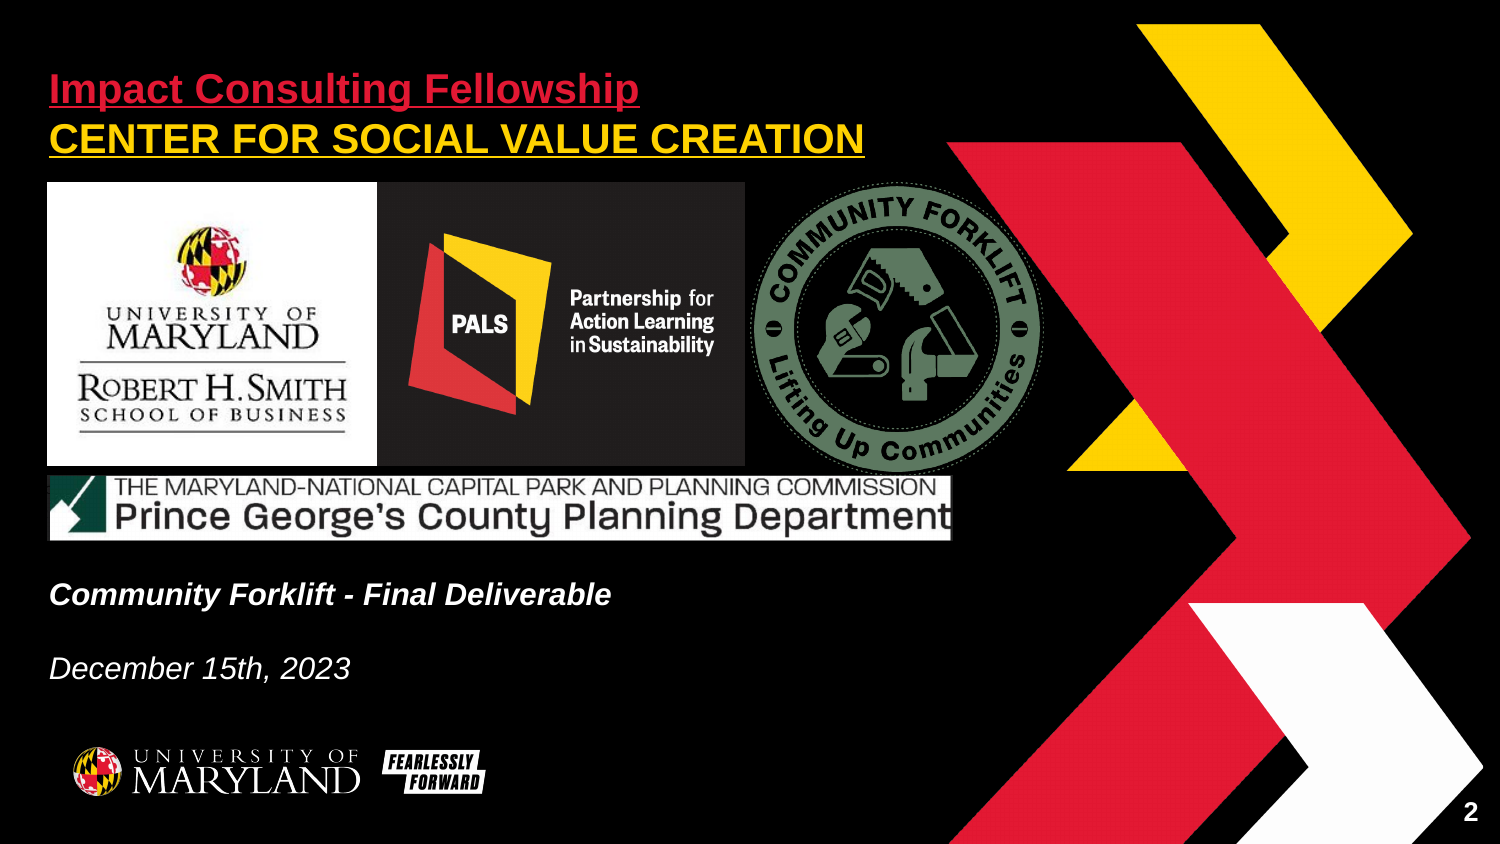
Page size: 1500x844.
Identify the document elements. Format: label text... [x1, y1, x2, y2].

picture [73, 747, 486, 796]
picture [46, 182, 1044, 541]
subtitle Impact Consulting Fellowship CENTER FOR SOCIAL VALUE CREATION Community Forklift - Final Deliverable December 15th, 2023 [48, 61, 1258, 666]
picture [46, 182, 745, 466]
picture [626, 24, 1484, 844]
slide_number 2 [1403, 779, 1494, 844]
